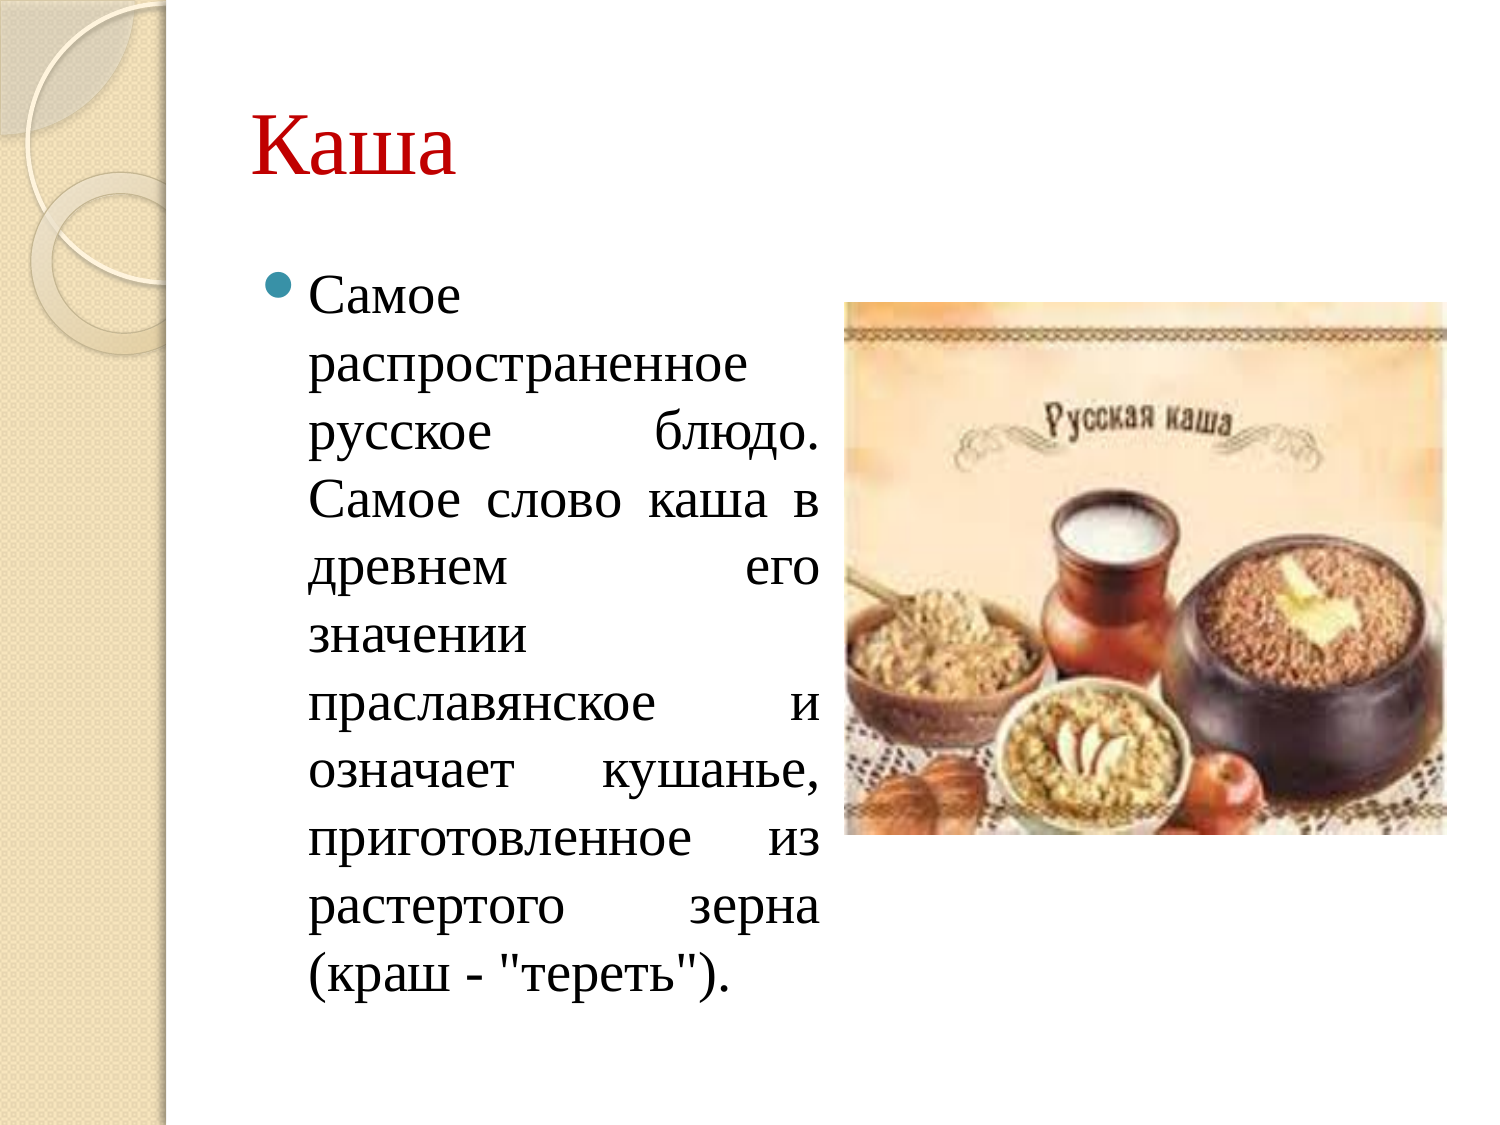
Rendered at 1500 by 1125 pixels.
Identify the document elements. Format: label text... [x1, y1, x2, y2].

list Самое распространенное русское блюдо. Самое слово каша в древнем его значении праславянское и означает кушанье, приготовленное из растертого зерна (краш - "тереть"). [235, 249, 836, 1015]
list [844, 302, 1448, 835]
title Каша [235, 45, 1466, 233]
